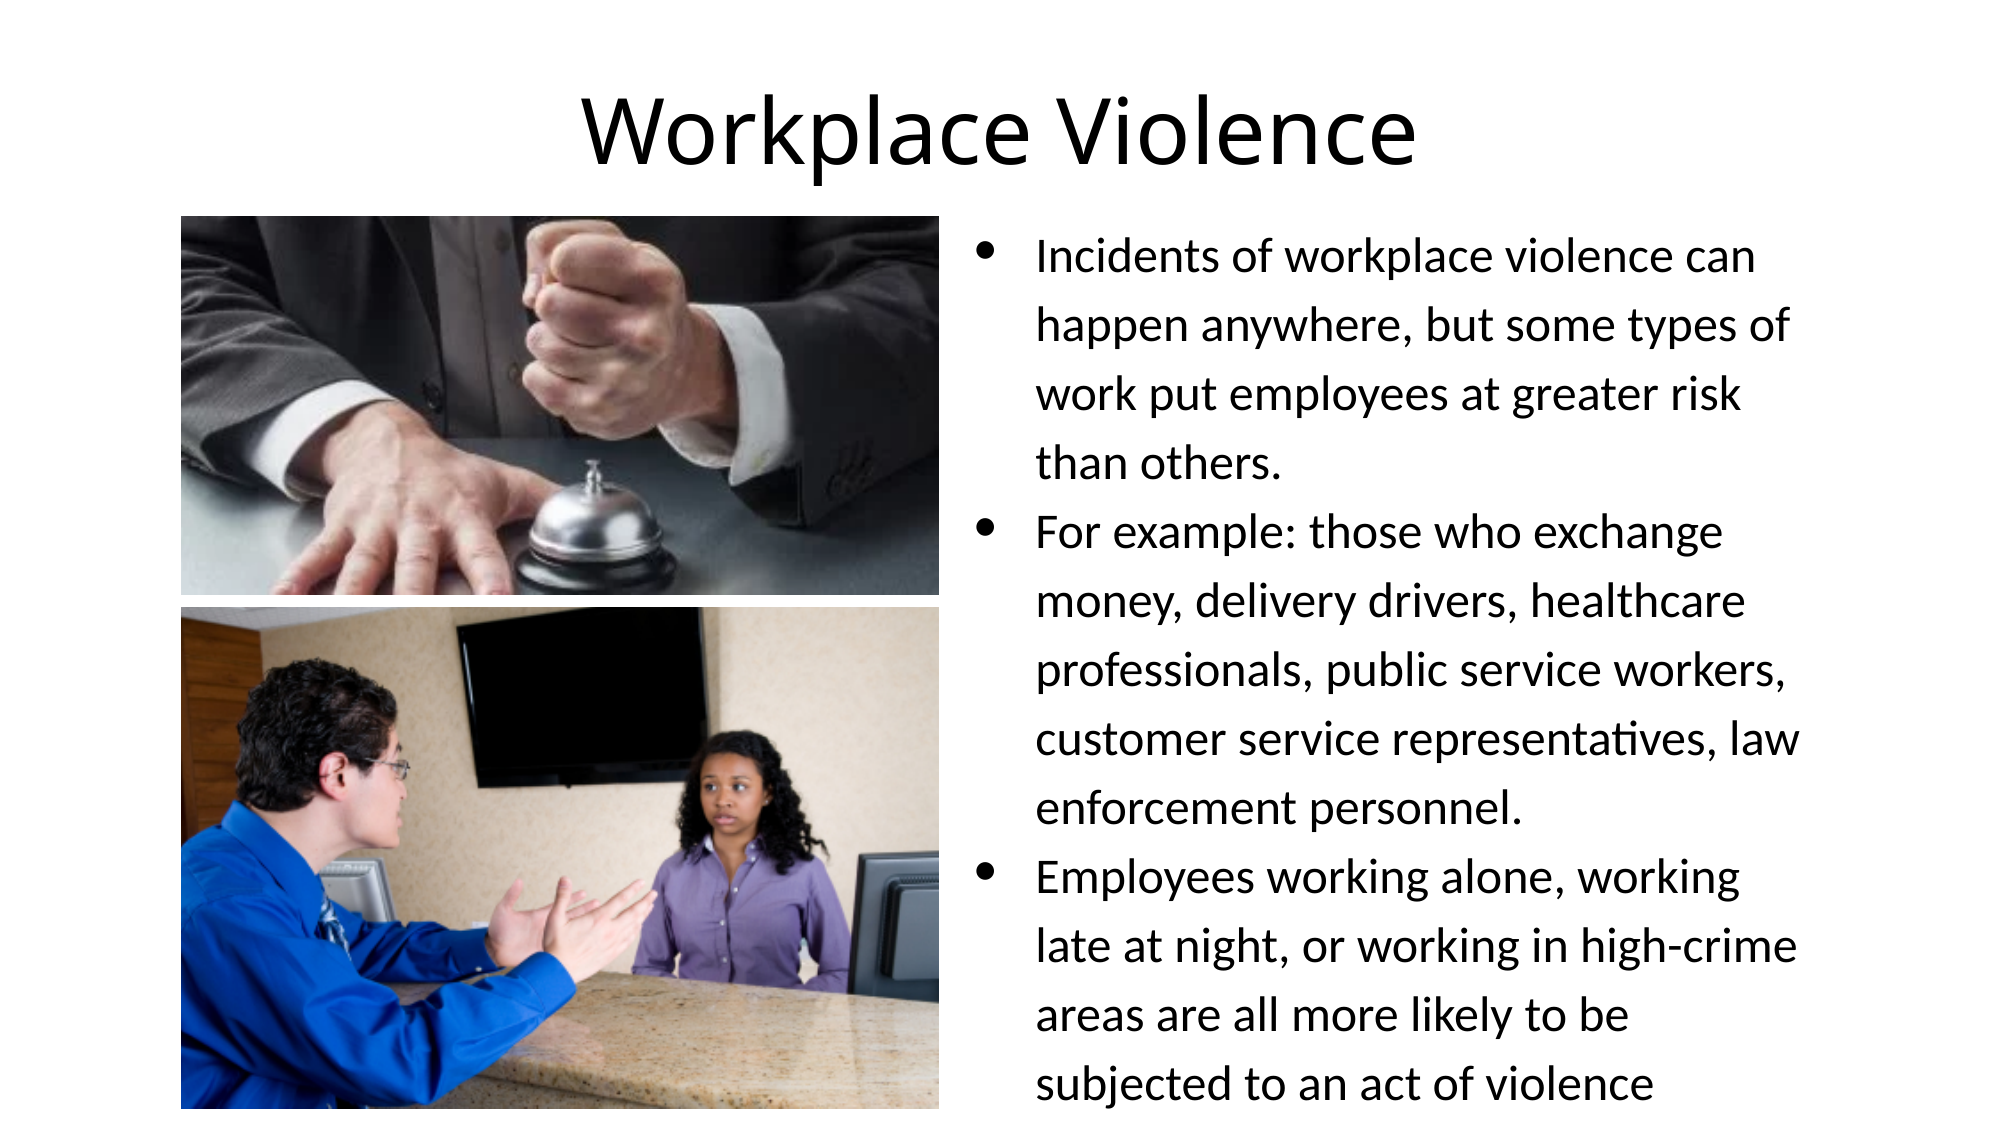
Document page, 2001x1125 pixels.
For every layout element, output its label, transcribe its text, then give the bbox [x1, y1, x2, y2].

picture [181, 216, 939, 595]
title Workplace Violence [298, 50, 1702, 220]
list Incidents of workplace violence can happen anywhere, but some types of work put employees at greater risk than others. For example: those who exchange money, delivery drivers, healthcare professionals, public service workers, customer service representatives, law enforcement personnel. Employees working alone, working late at night, or working in high-crime areas are all more likely to be subjected to an act of violence [870, 219, 1818, 1105]
picture [181, 607, 939, 1109]
